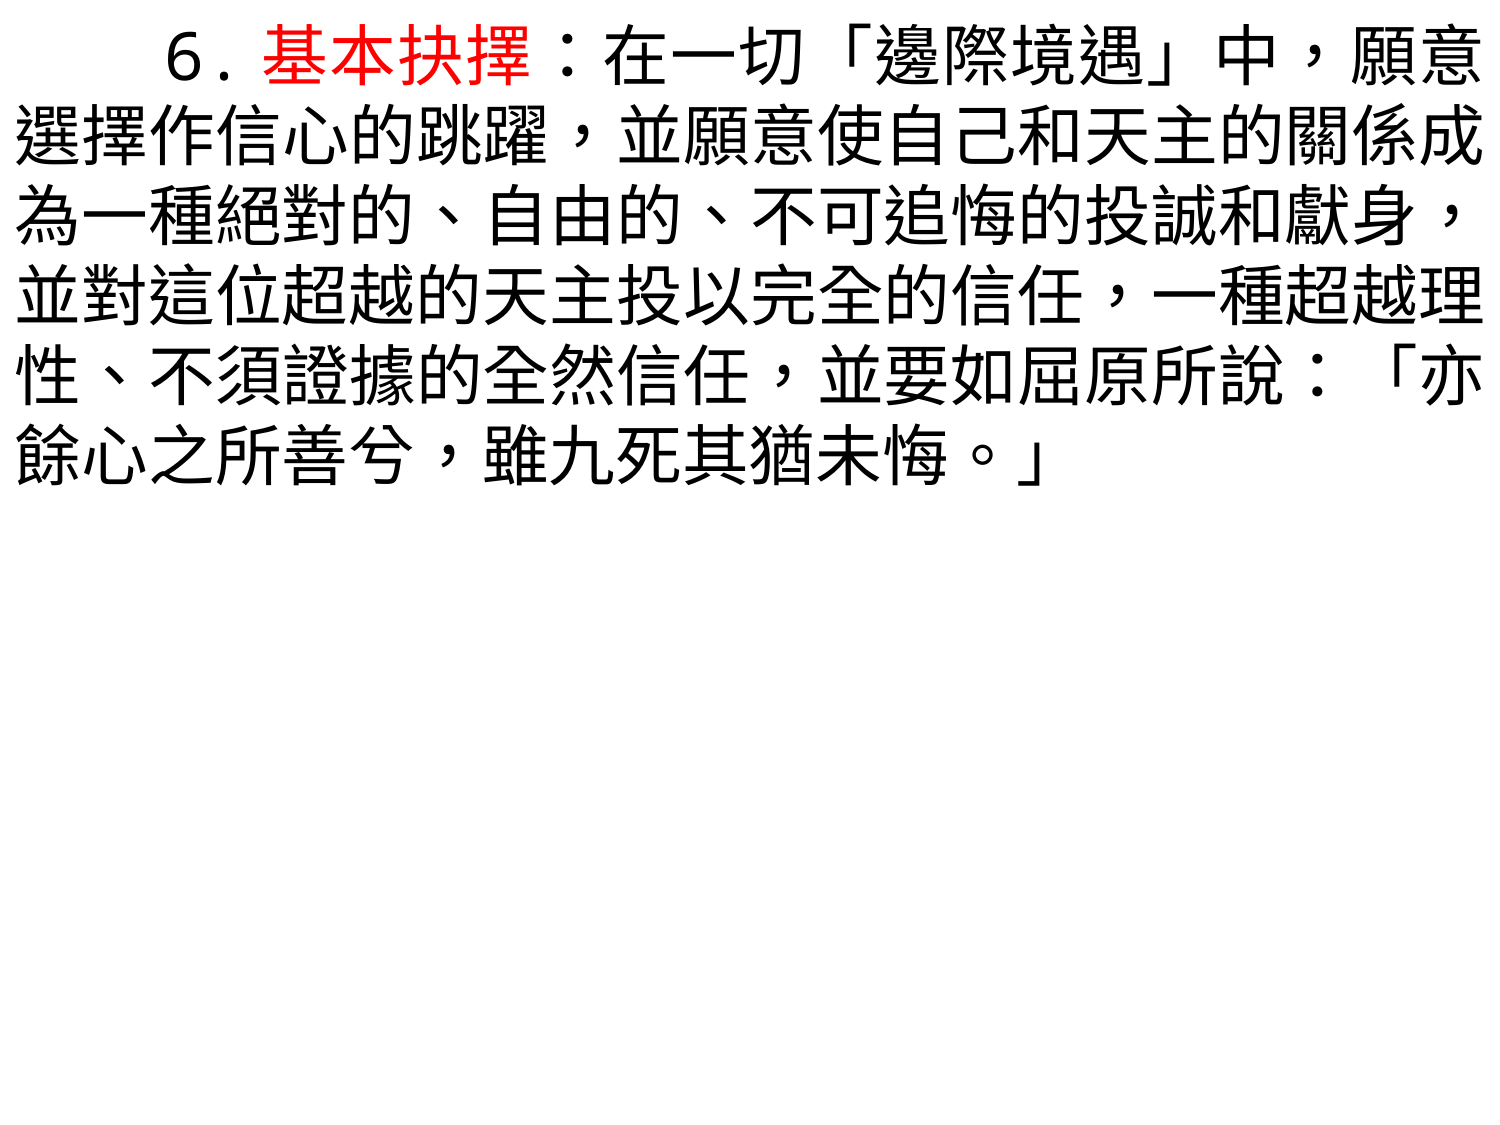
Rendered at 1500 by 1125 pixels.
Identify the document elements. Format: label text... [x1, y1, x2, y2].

text_box 6.基本抉擇：在一切「邊際境遇」中，願意選擇作信心的跳躍，並願意使自己和天主的關係成為一種絕對的、自由的、不可追悔的投誠和獻身，並對這位超越的天主投以完全的信任，一種超越理性、不須證據的全然信任，並要如屈原所說：「亦餘心之所善兮，雖九死其猶未悔。」 [0, 6, 1500, 922]
